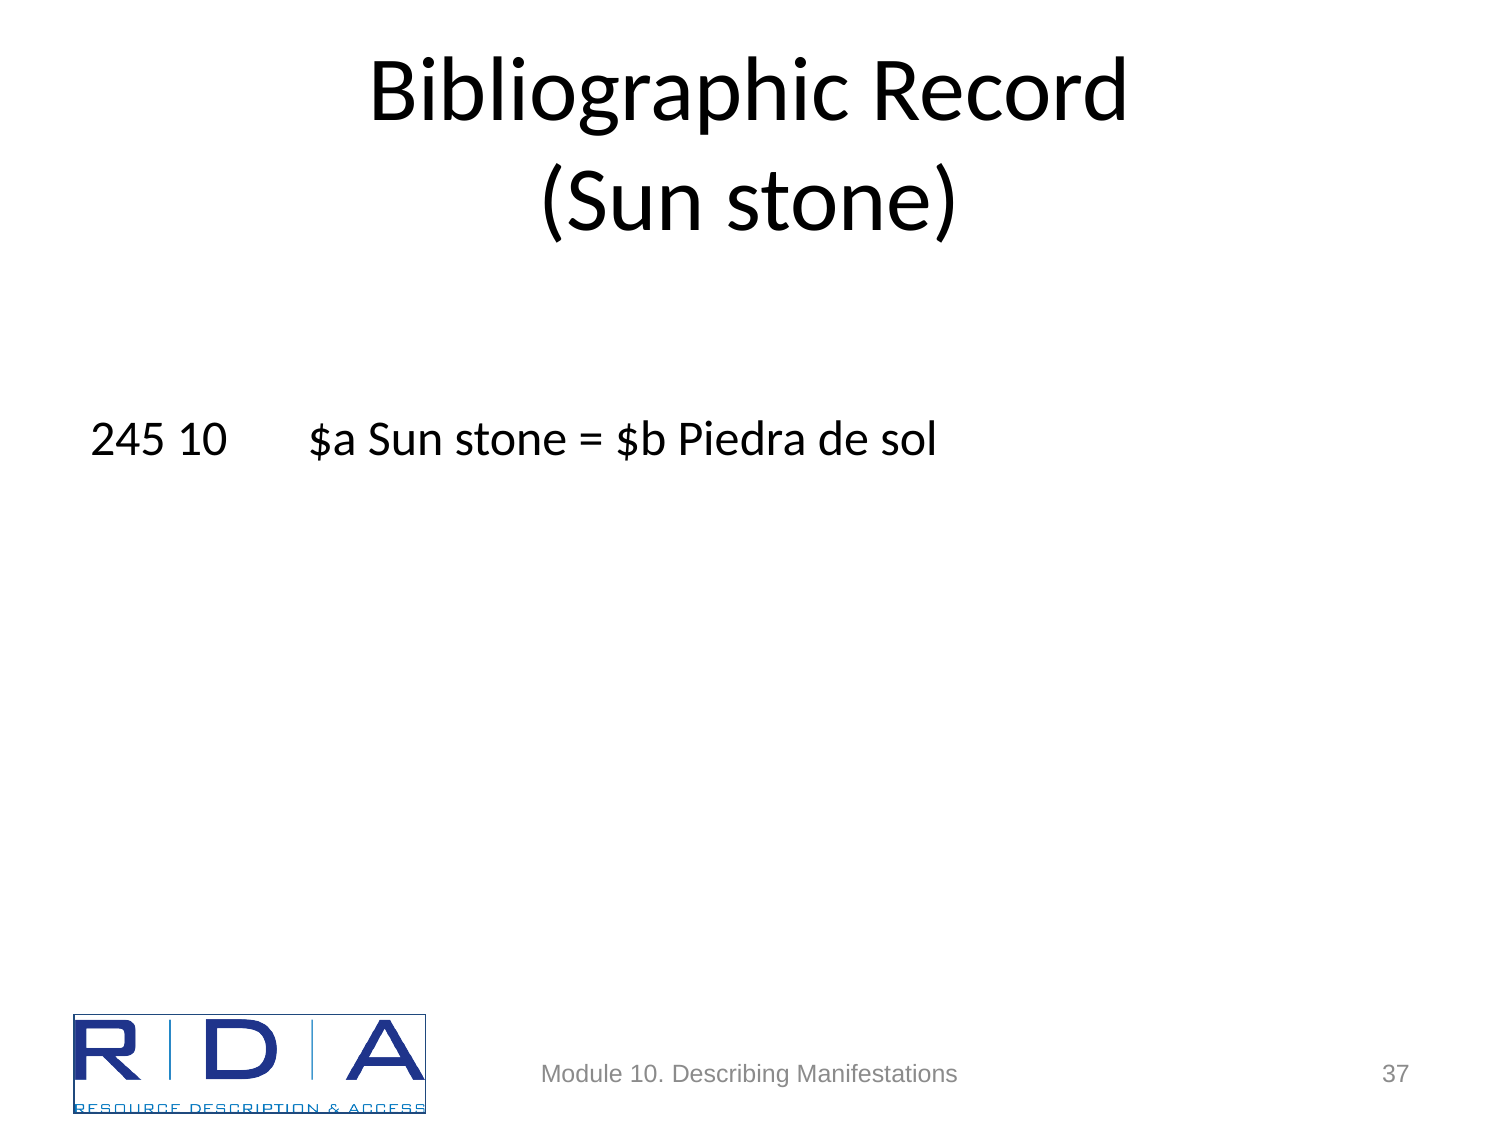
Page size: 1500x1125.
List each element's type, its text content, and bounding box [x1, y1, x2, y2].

footer Module 10. Describing Manifestations [512, 1042, 988, 1103]
picture [75, 1015, 425, 1112]
title Bibliographic Record (Sun stone) [75, 45, 1425, 233]
list 245 10 $a Sun stone = $b Piedra de sol [75, 257, 1425, 1000]
slide_number 37 [1074, 1042, 1425, 1103]
